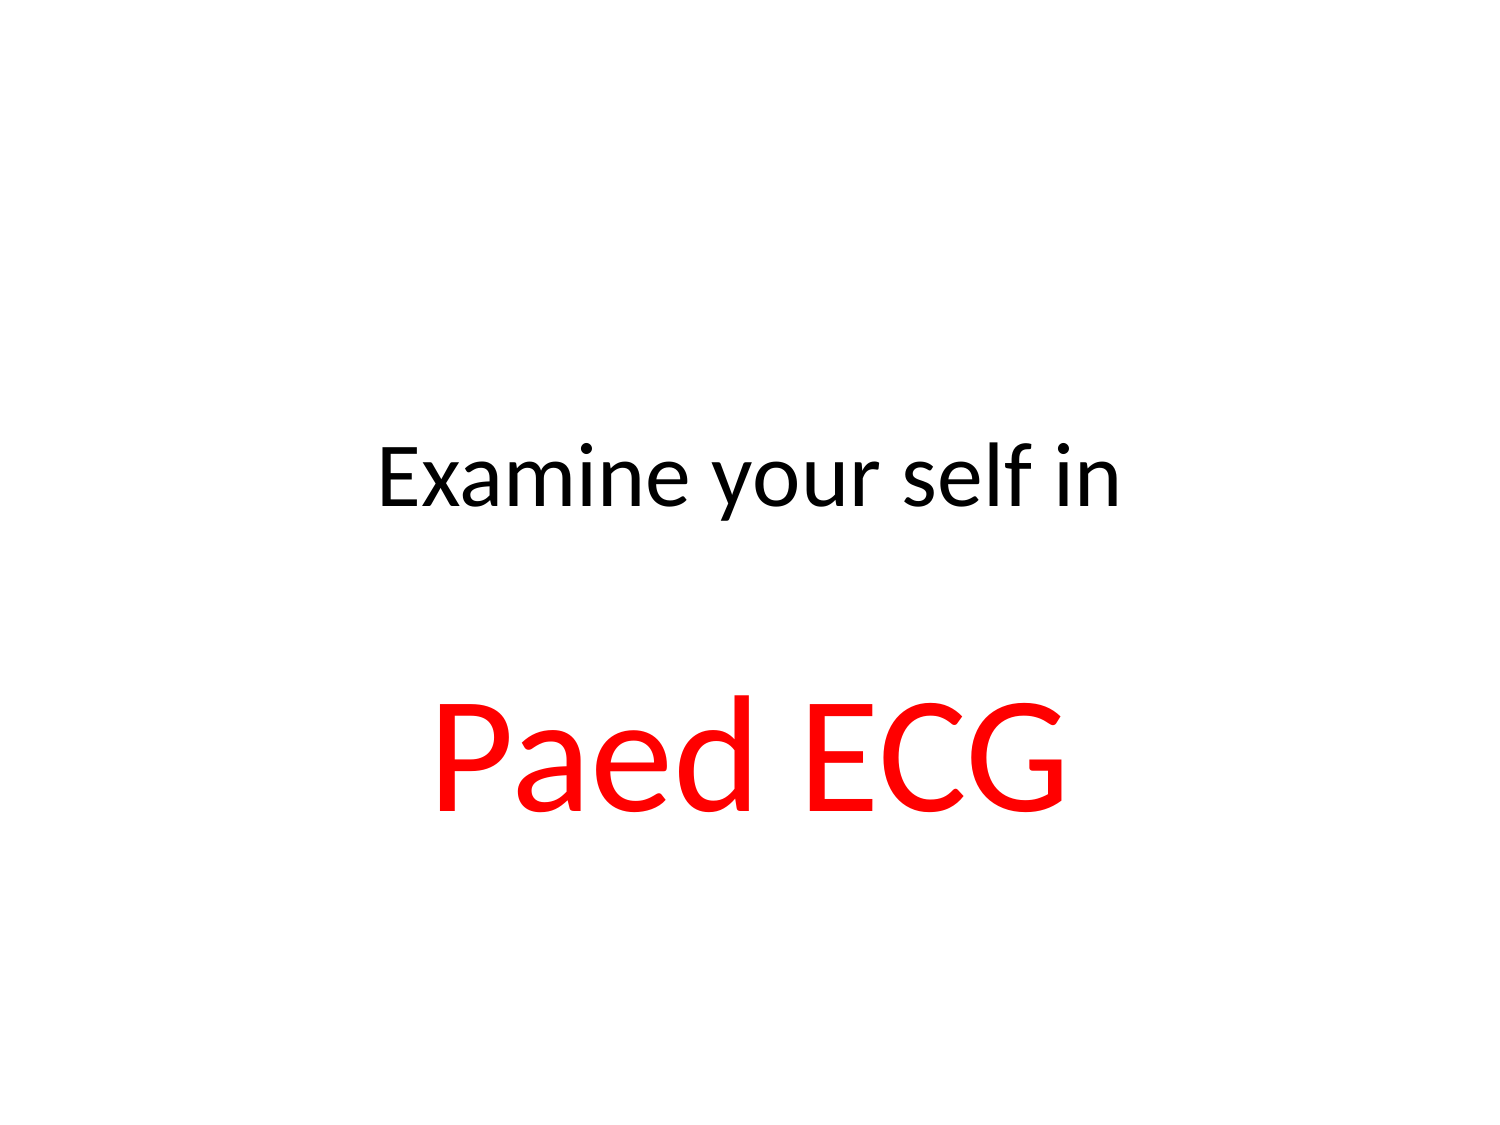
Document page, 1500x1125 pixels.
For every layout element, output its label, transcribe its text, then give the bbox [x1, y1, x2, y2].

subtitle Paed ECG [225, 637, 1275, 925]
title Examine your self in [112, 349, 1388, 591]
